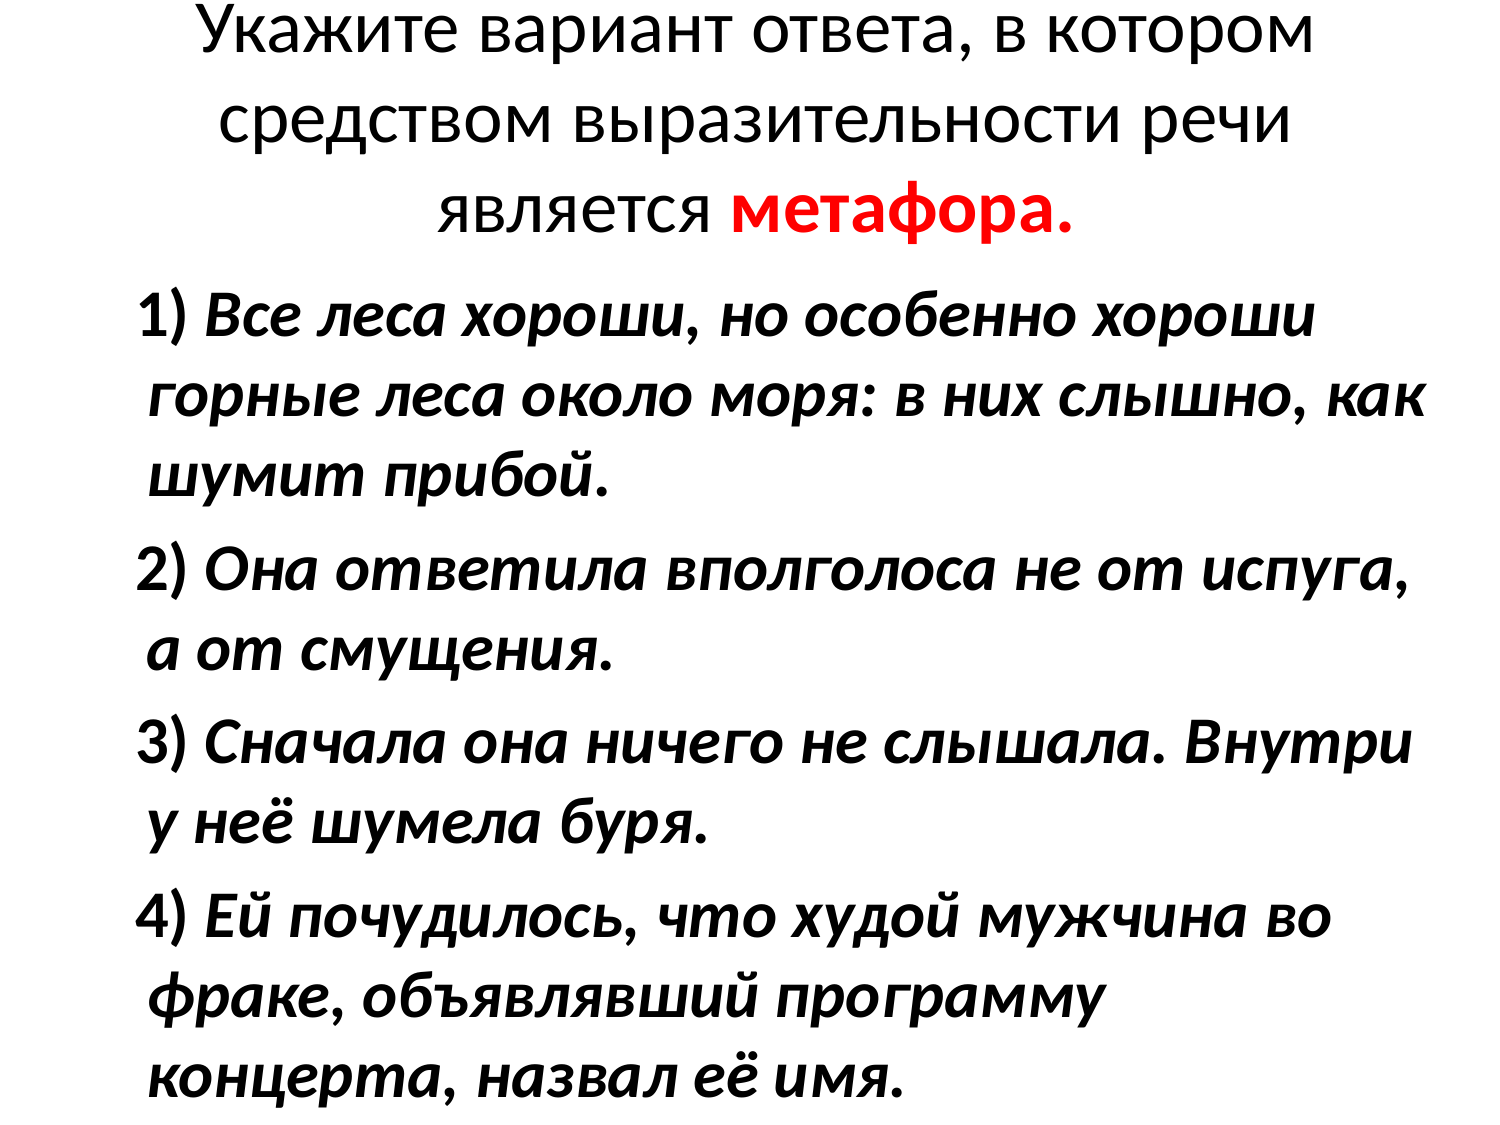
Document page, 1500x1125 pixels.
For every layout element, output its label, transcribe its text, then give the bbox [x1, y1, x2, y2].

title Укажите вариант ответа, в котором средством выразительности речи является метафора. [58, 82, 1454, 233]
list 1) Все леса хороши, но особенно хороши горные леса около моря: в них слышно, как шумит прибой. 2) Она ответила вполголоса не от испуга, а от смущения. 3) Сначала она ничего не слышала. Внутри у неё шумела буря. 4) Ей почудилось, что худой мужчина во фраке, объявлявший программу концерта, назвал её имя. [75, 262, 1442, 1125]
